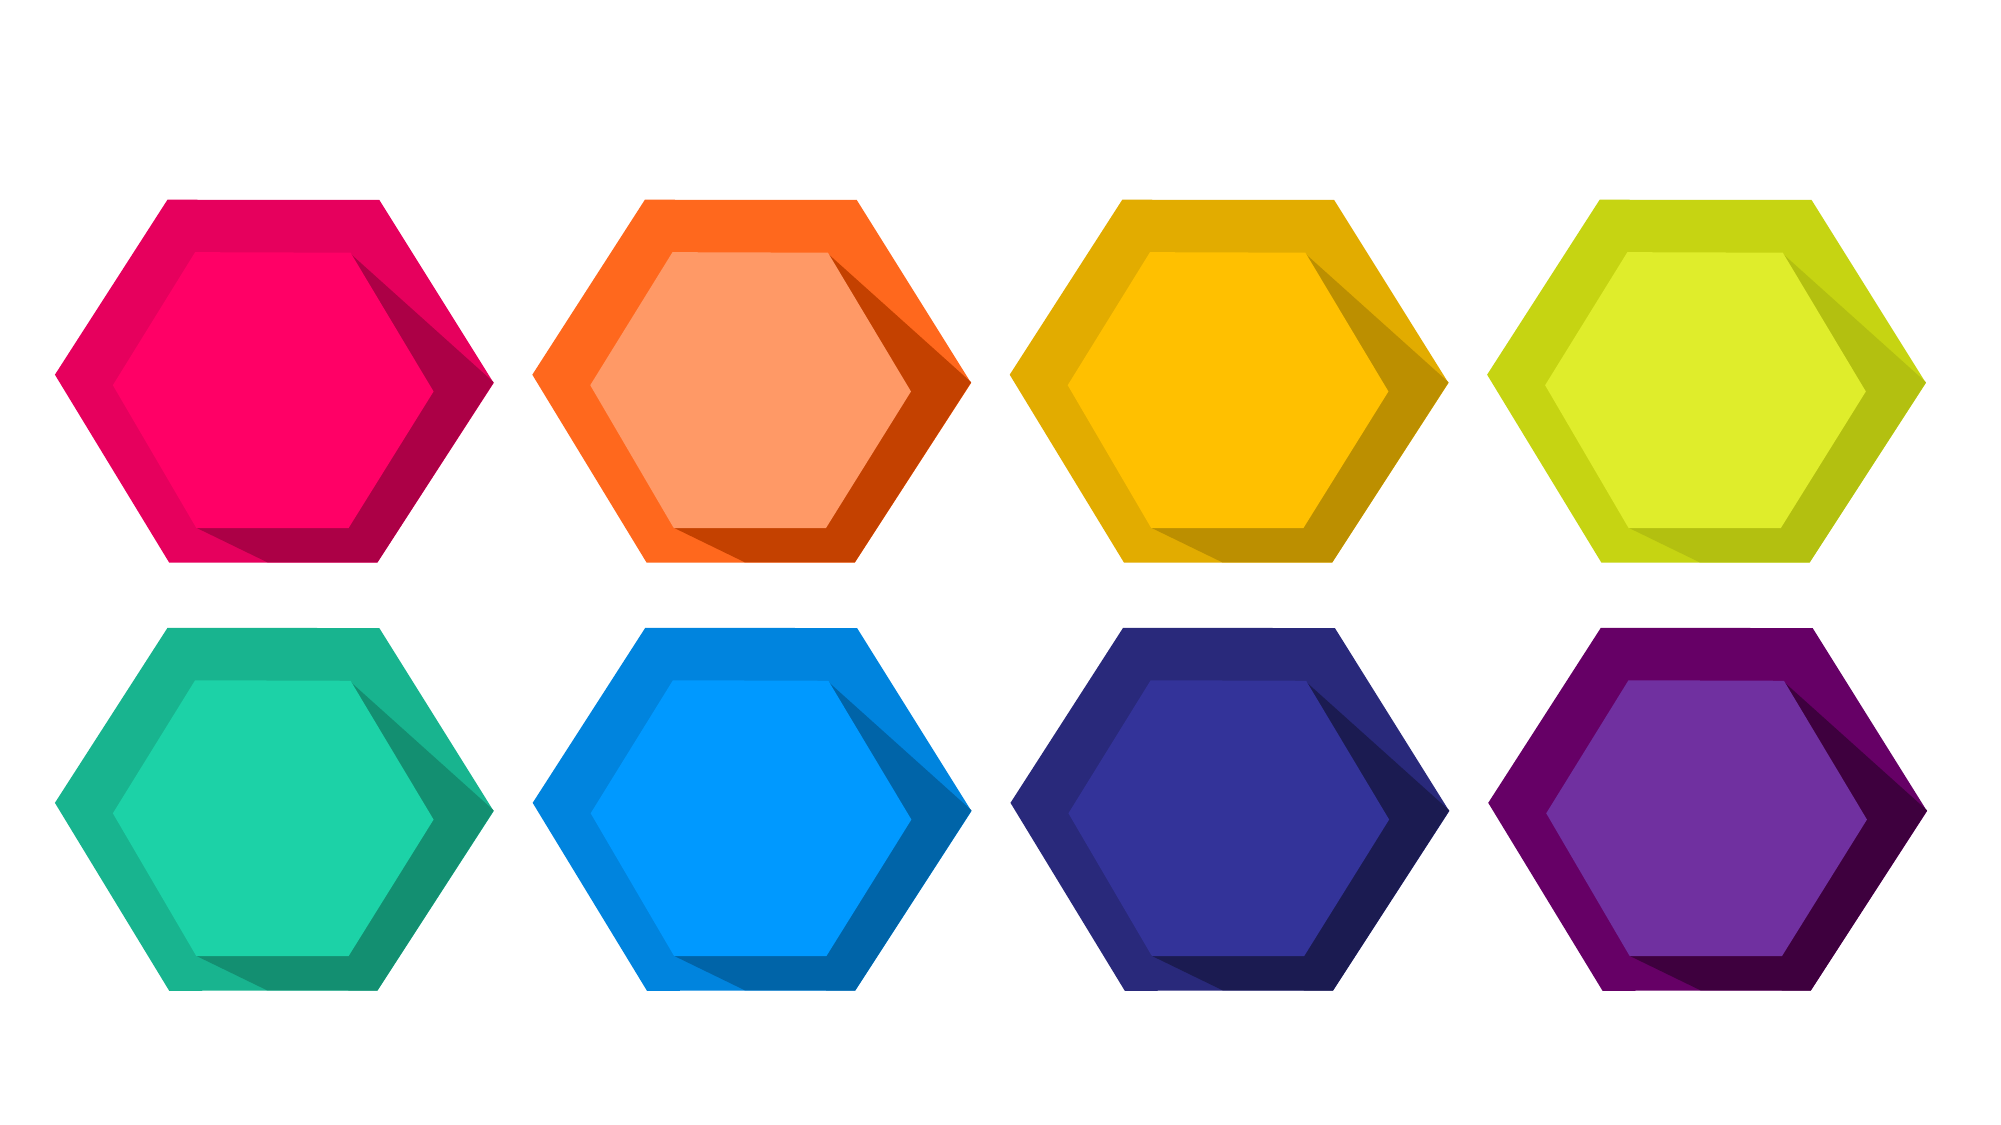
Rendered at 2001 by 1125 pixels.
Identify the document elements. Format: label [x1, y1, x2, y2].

text_box [54, 627, 494, 991]
text_box [532, 627, 972, 991]
text_box [1488, 627, 1928, 991]
text_box [54, 199, 494, 563]
text_box [532, 199, 972, 563]
text_box [1009, 199, 1449, 563]
text_box [1487, 199, 1926, 563]
text_box [1010, 627, 1450, 991]
